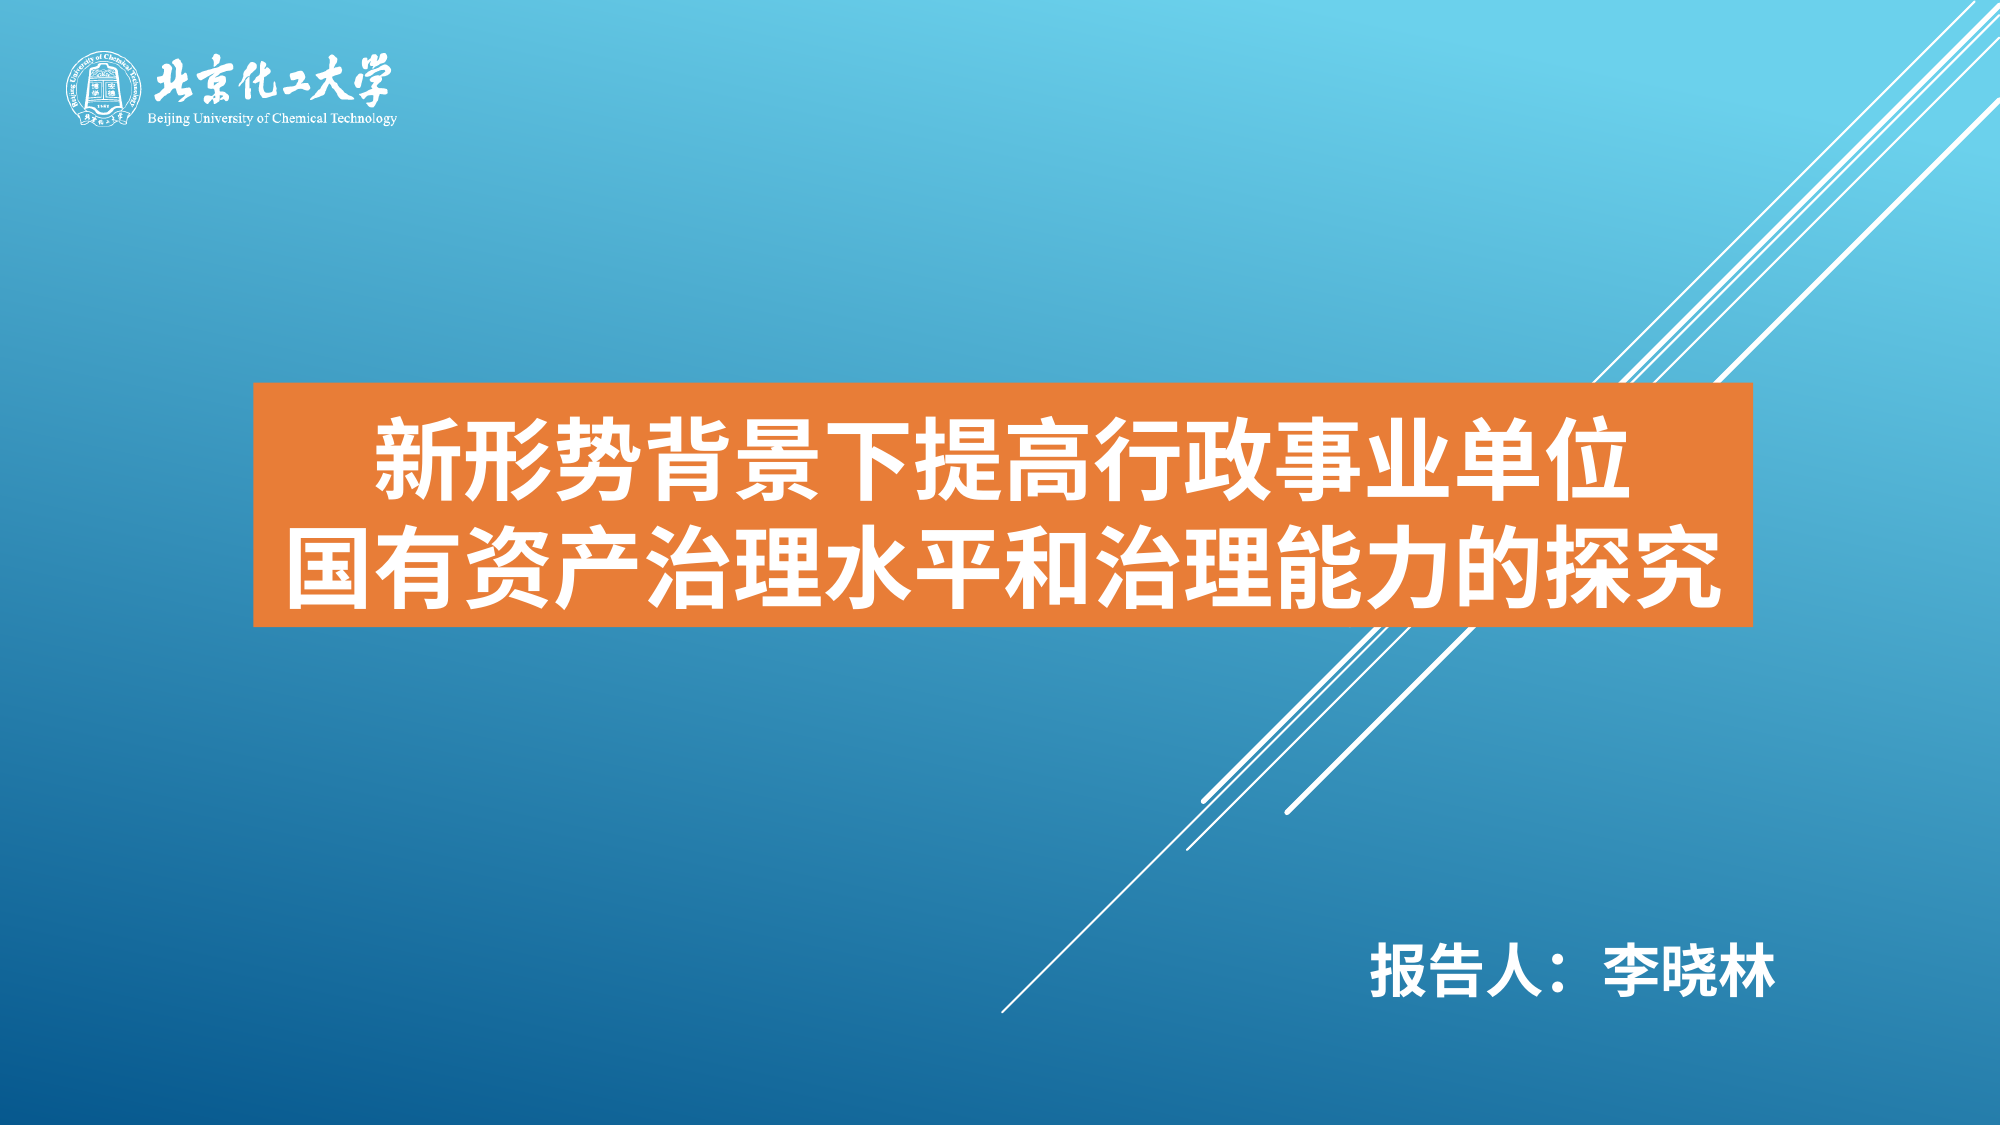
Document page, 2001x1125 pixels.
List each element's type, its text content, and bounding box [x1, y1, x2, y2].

subtitle 报告人：李晓林 [1354, 926, 1865, 1026]
title 新形势背景下提高行政事业单位 国有资产治理水平和治理能力的探究 [253, 382, 1754, 628]
picture [66, 51, 397, 127]
